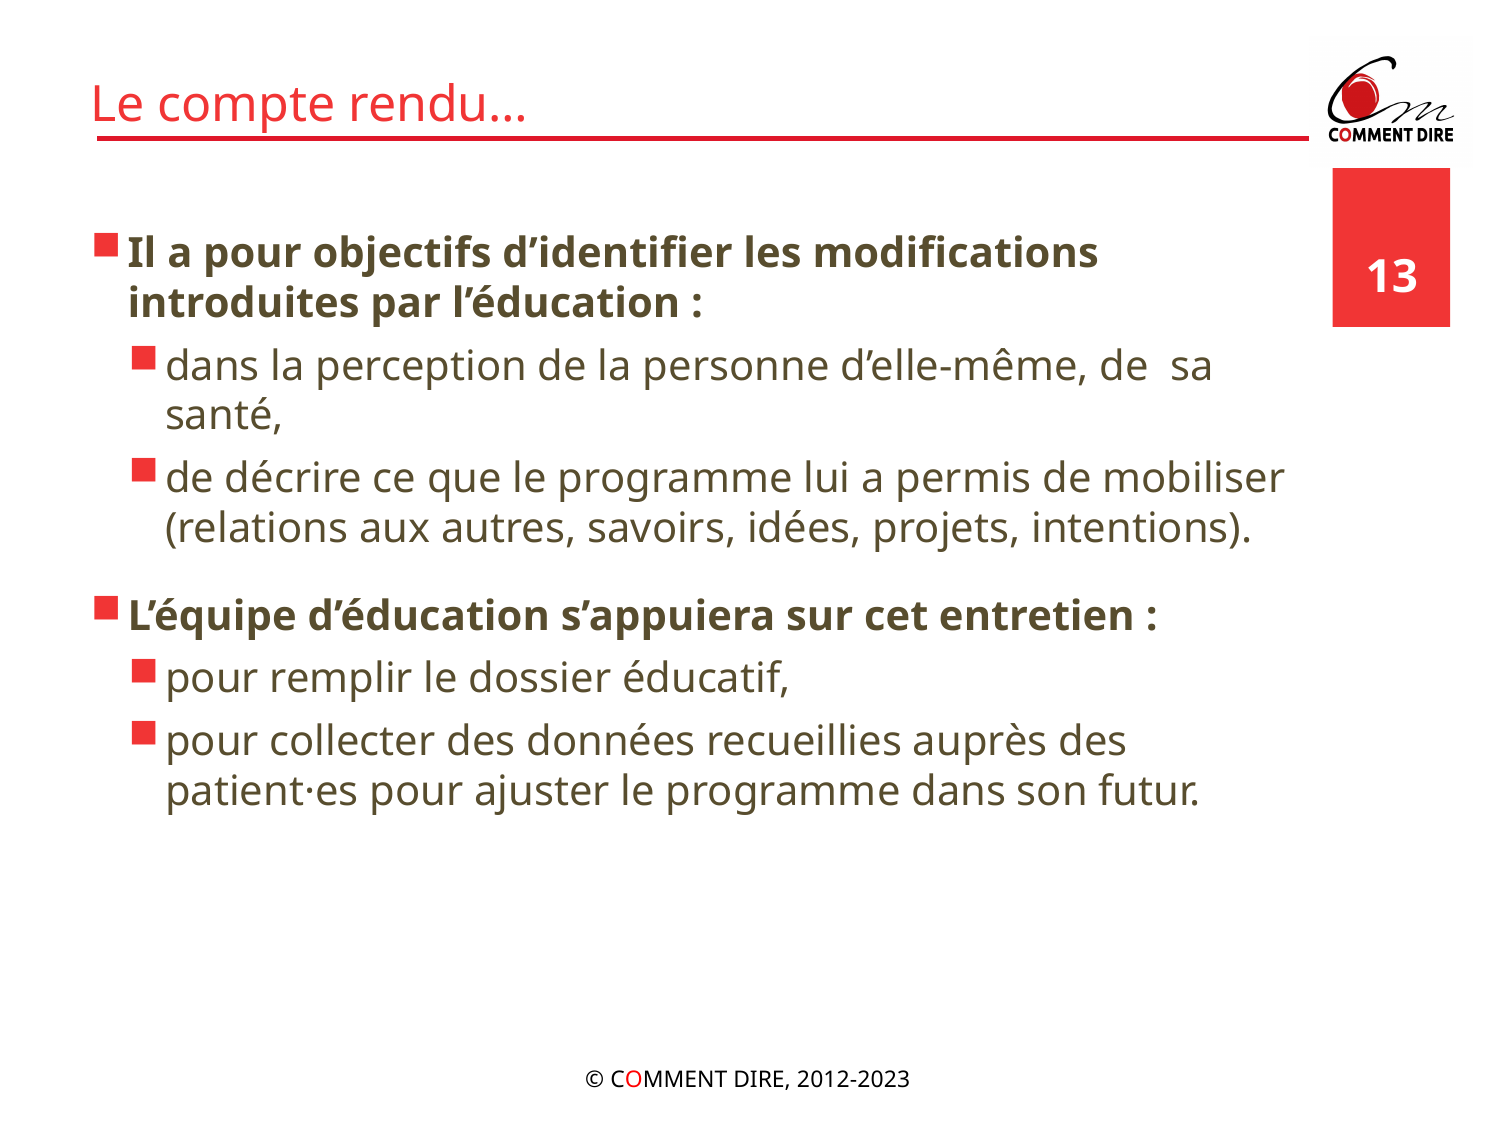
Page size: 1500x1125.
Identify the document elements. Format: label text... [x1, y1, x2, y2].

text_box © COMMENT DIRE, 2012-2023 [28, 1048, 1468, 1109]
list Il a pour objectifs d’identifier les modifications introduites par l’éducation : dans la perception de la personne d’elle-même, de sa santé, de décrire ce que le programme lui a permis de mobiliser (relations aux autres, savoirs, idées, projets, intentions). L’équipe d’éducation s’appuiera sur cet entretien : pour remplir le dossier éducatif, pour collecter des données recueillies auprès des patient·es pour ajuster le programme dans son futur. [75, 217, 1314, 876]
slide_number 13 [1350, 247, 1434, 308]
title Le compte rendu… [75, 19, 1298, 139]
picture [1309, 36, 1473, 168]
